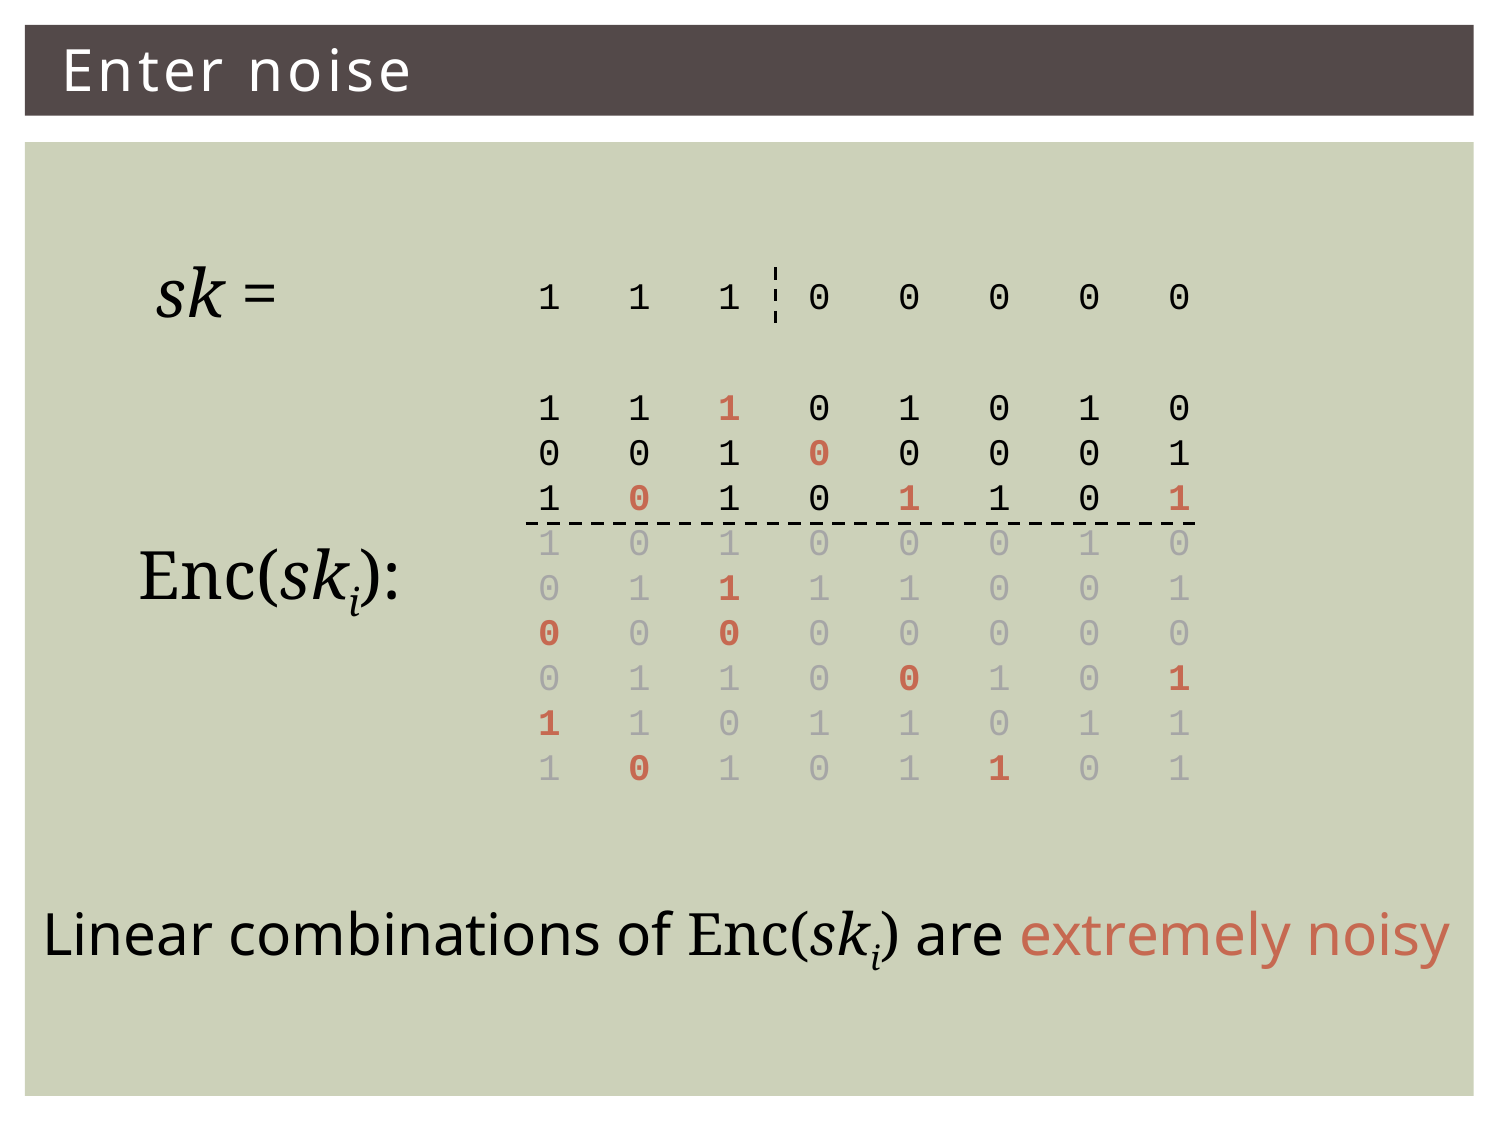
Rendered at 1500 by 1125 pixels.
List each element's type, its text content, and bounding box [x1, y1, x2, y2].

text_box 1 1 1 0 0 0 0 0 [523, 264, 1211, 325]
title Enter noise [46, 23, 1457, 113]
text_box Enc(ski): [124, 525, 417, 632]
text_box sk = [140, 243, 294, 339]
text_box 1 1 1 0 1 0 1 0 0 0 1 0 0 0 0 1 1 0 1 0 1 1 0 1 1 0 1 0 0 0 1 0 0 1 1 1 1 0 0 1 0 0 0 0 0 0 0 0 0 1 1 0 0 1 0 1 1 1 0 1 1 0 1 1 1 0 1 0 1 1 0 1 [523, 376, 1247, 796]
text_box Linear combinations of Enc(ski) are extremely noisy [27, 890, 1465, 985]
